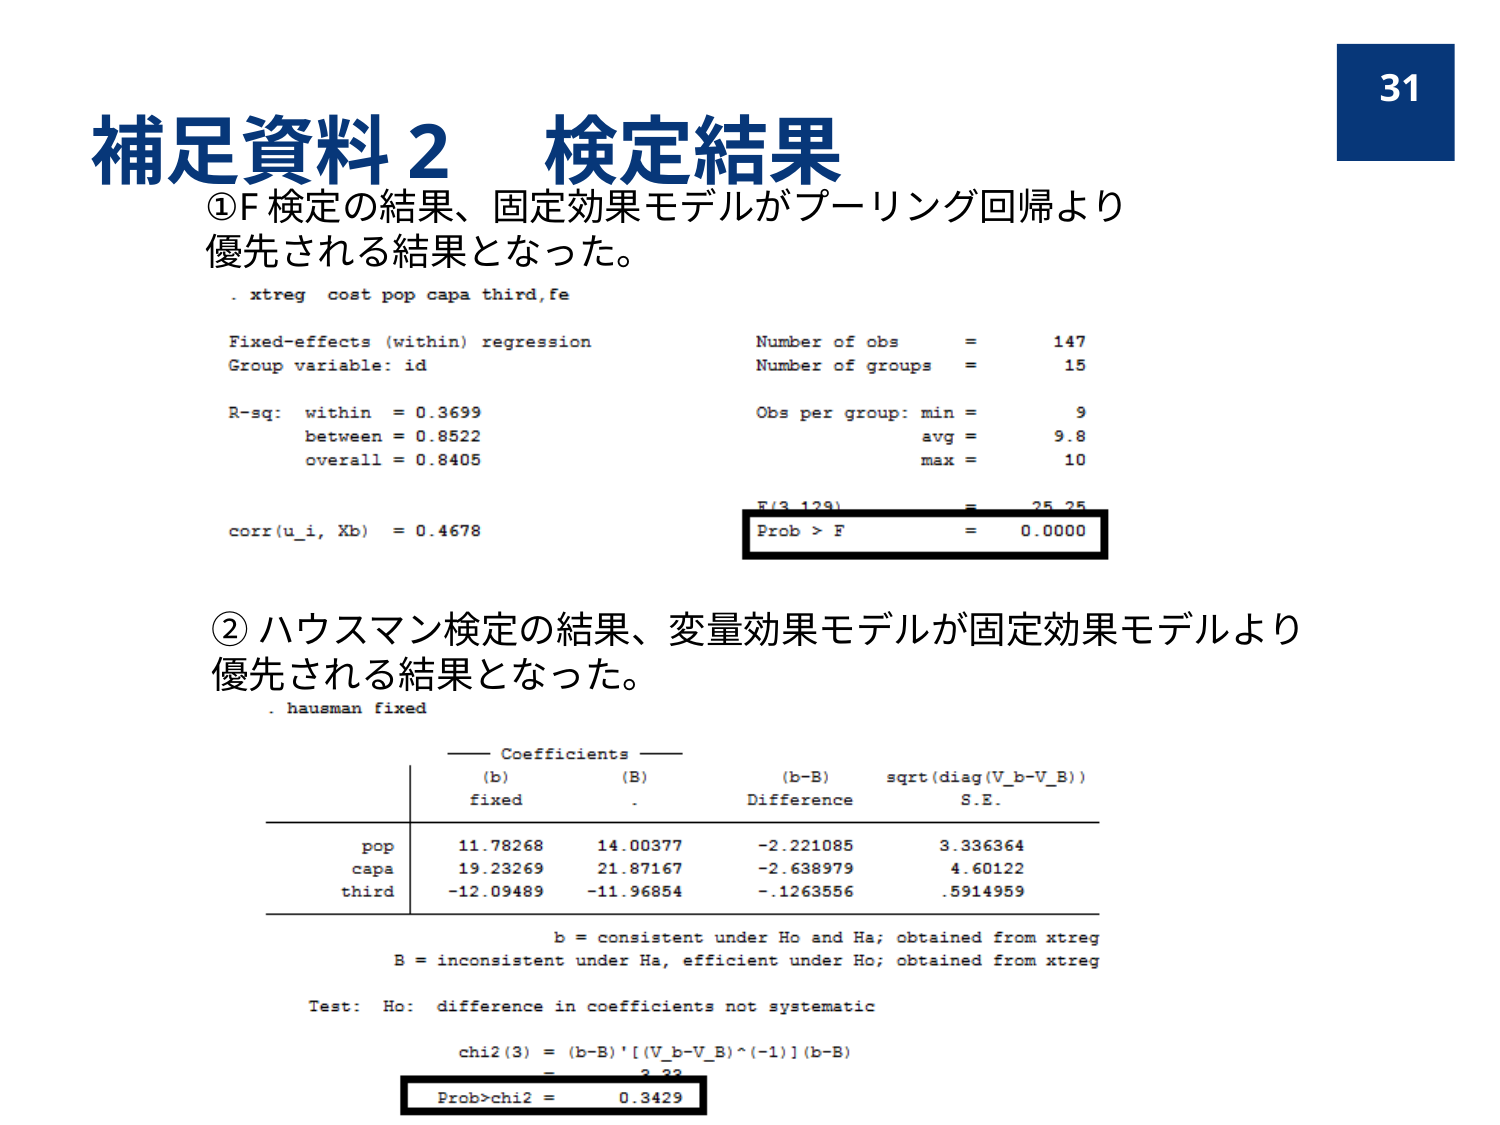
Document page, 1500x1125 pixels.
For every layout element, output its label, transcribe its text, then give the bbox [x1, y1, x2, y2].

text_box ①F検定の結果、固定効果モデルがプーリング回帰より 優先される結果となった。 [190, 175, 1144, 281]
text_box ②ハウスマン検定の結果、変量効果モデルが固定効果モデルより 優先される結果となった。 [196, 598, 1321, 704]
slide_number 31 [1354, 59, 1438, 120]
picture [257, 689, 1118, 1117]
title 補足資料2 検定結果 [75, 13, 1425, 201]
picture [215, 281, 1118, 572]
